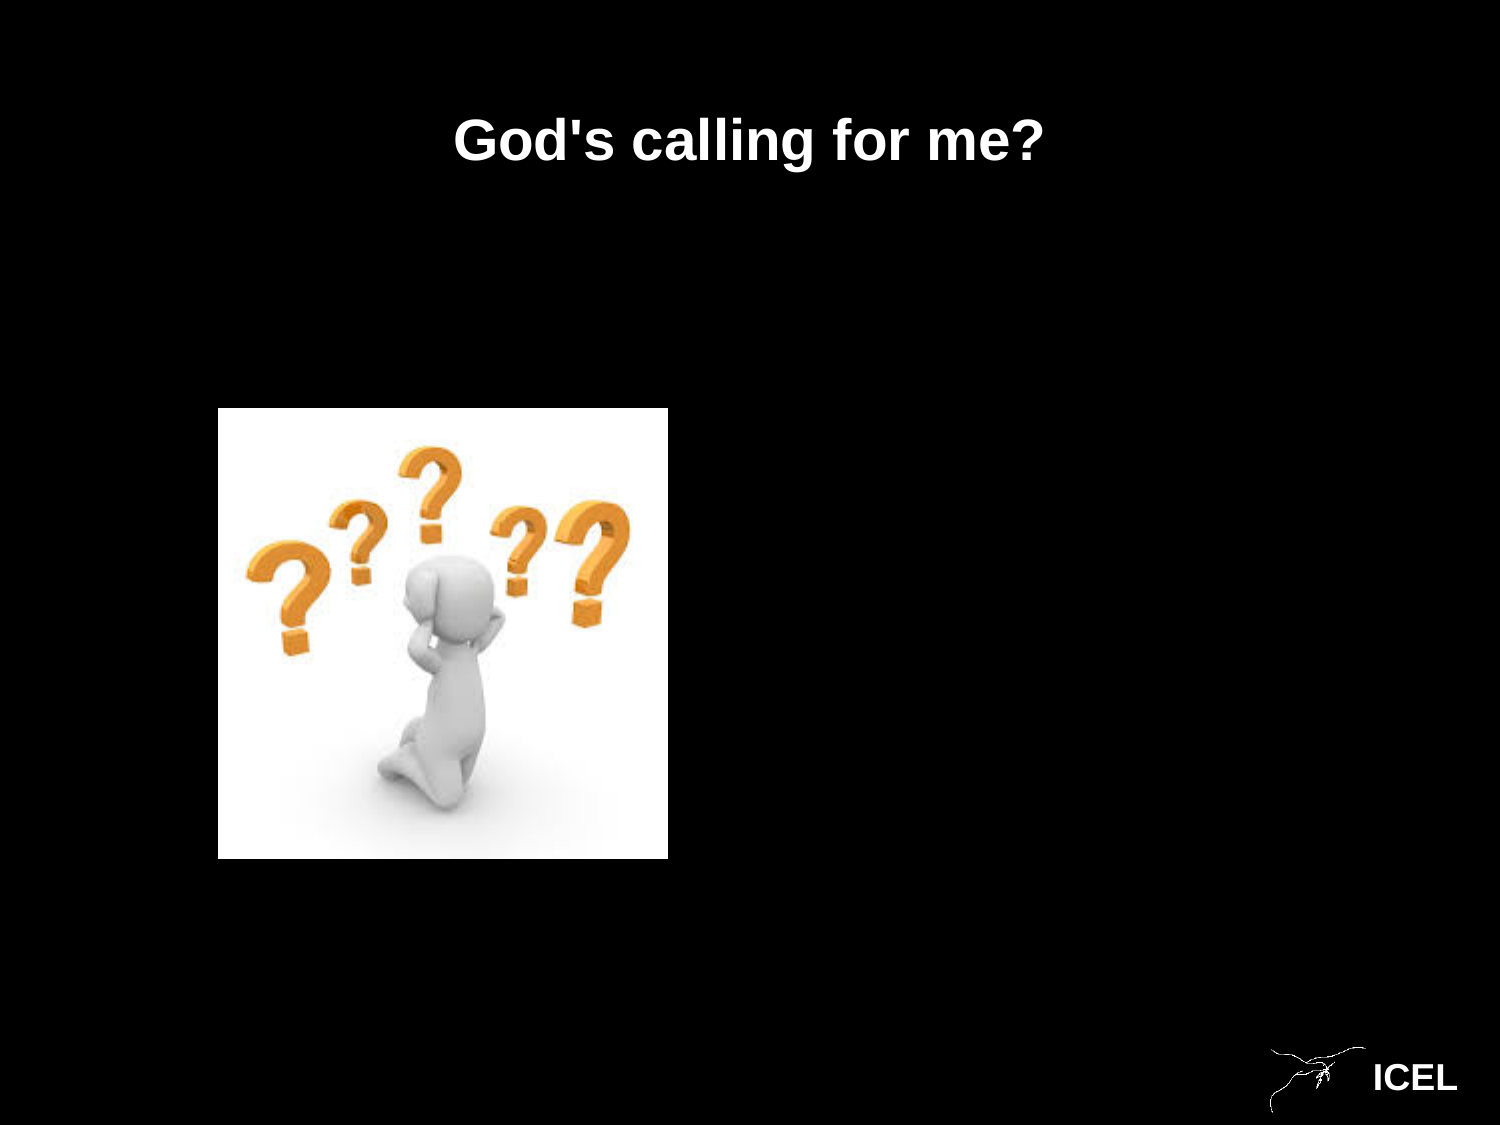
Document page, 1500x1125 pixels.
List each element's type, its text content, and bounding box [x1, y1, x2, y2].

title God's calling for me? [75, 95, 1425, 233]
picture [1269, 1046, 1366, 1113]
picture [217, 408, 669, 859]
